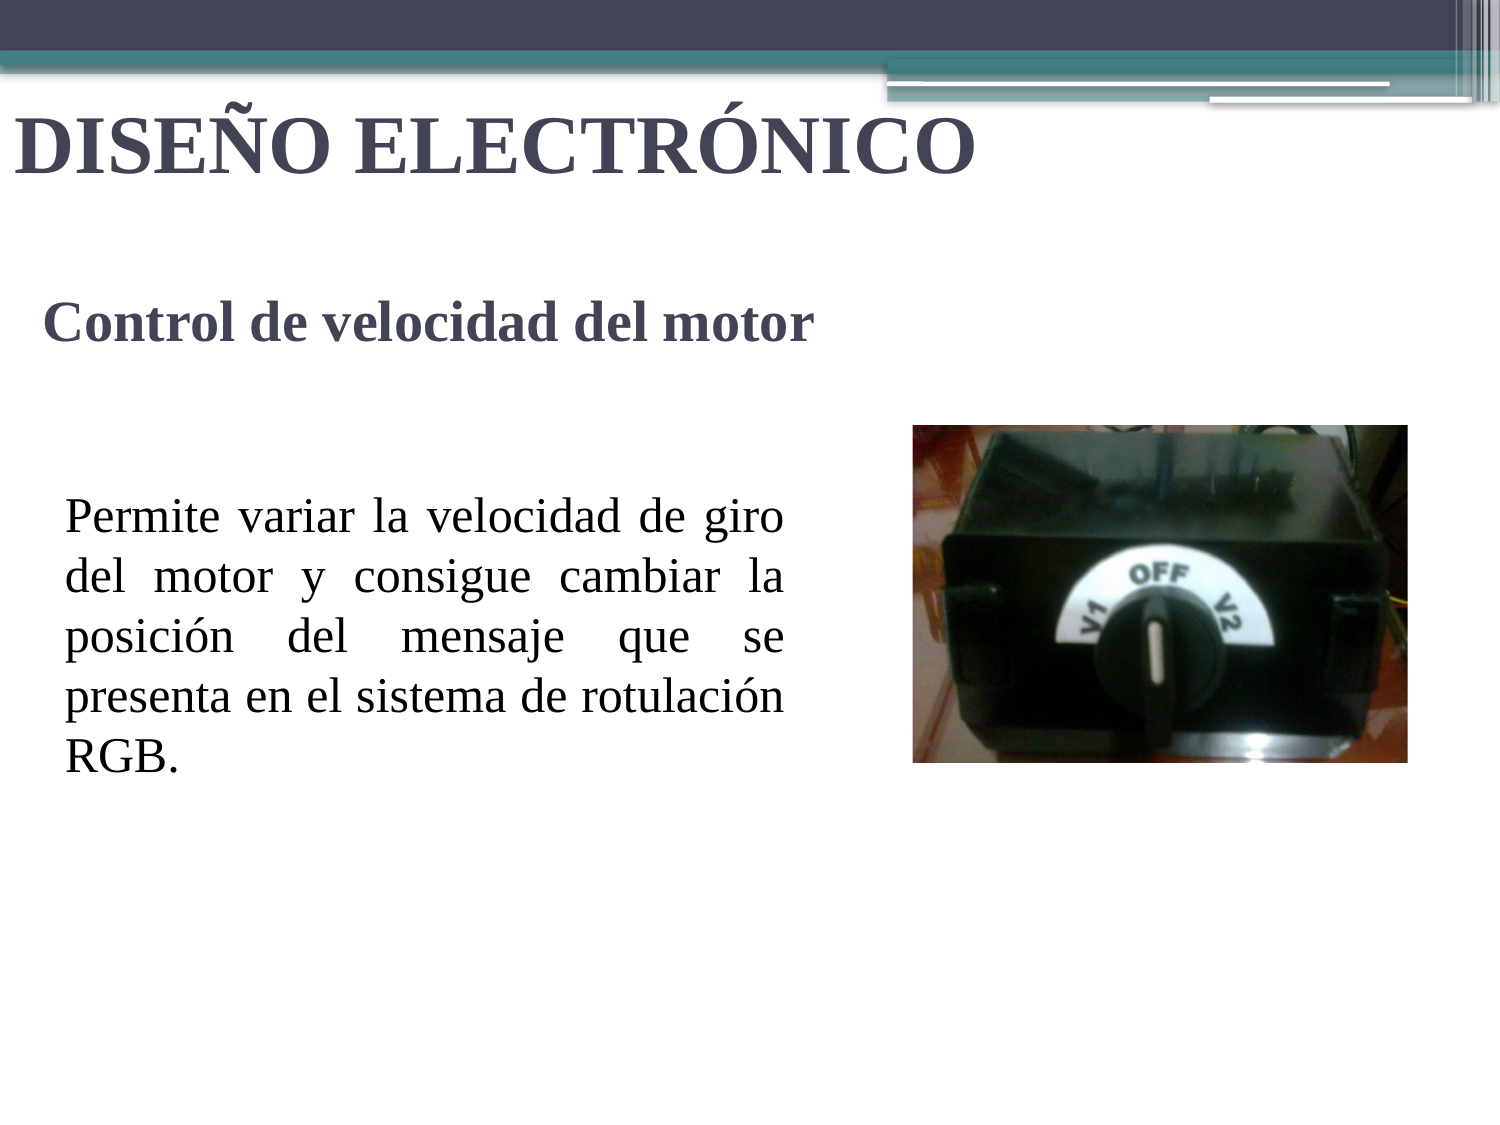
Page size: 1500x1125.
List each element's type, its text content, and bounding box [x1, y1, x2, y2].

title DISEÑO ELECTRÓNICO [0, 75, 1350, 250]
picture [912, 424, 1408, 763]
text_box Permite variar la velocidad de giro del motor y consigue cambiar la posición del mensaje que se presenta en el sistema de rotulación RGB. [49, 474, 800, 790]
text_box Control de velocidad del motor [0, 275, 845, 399]
